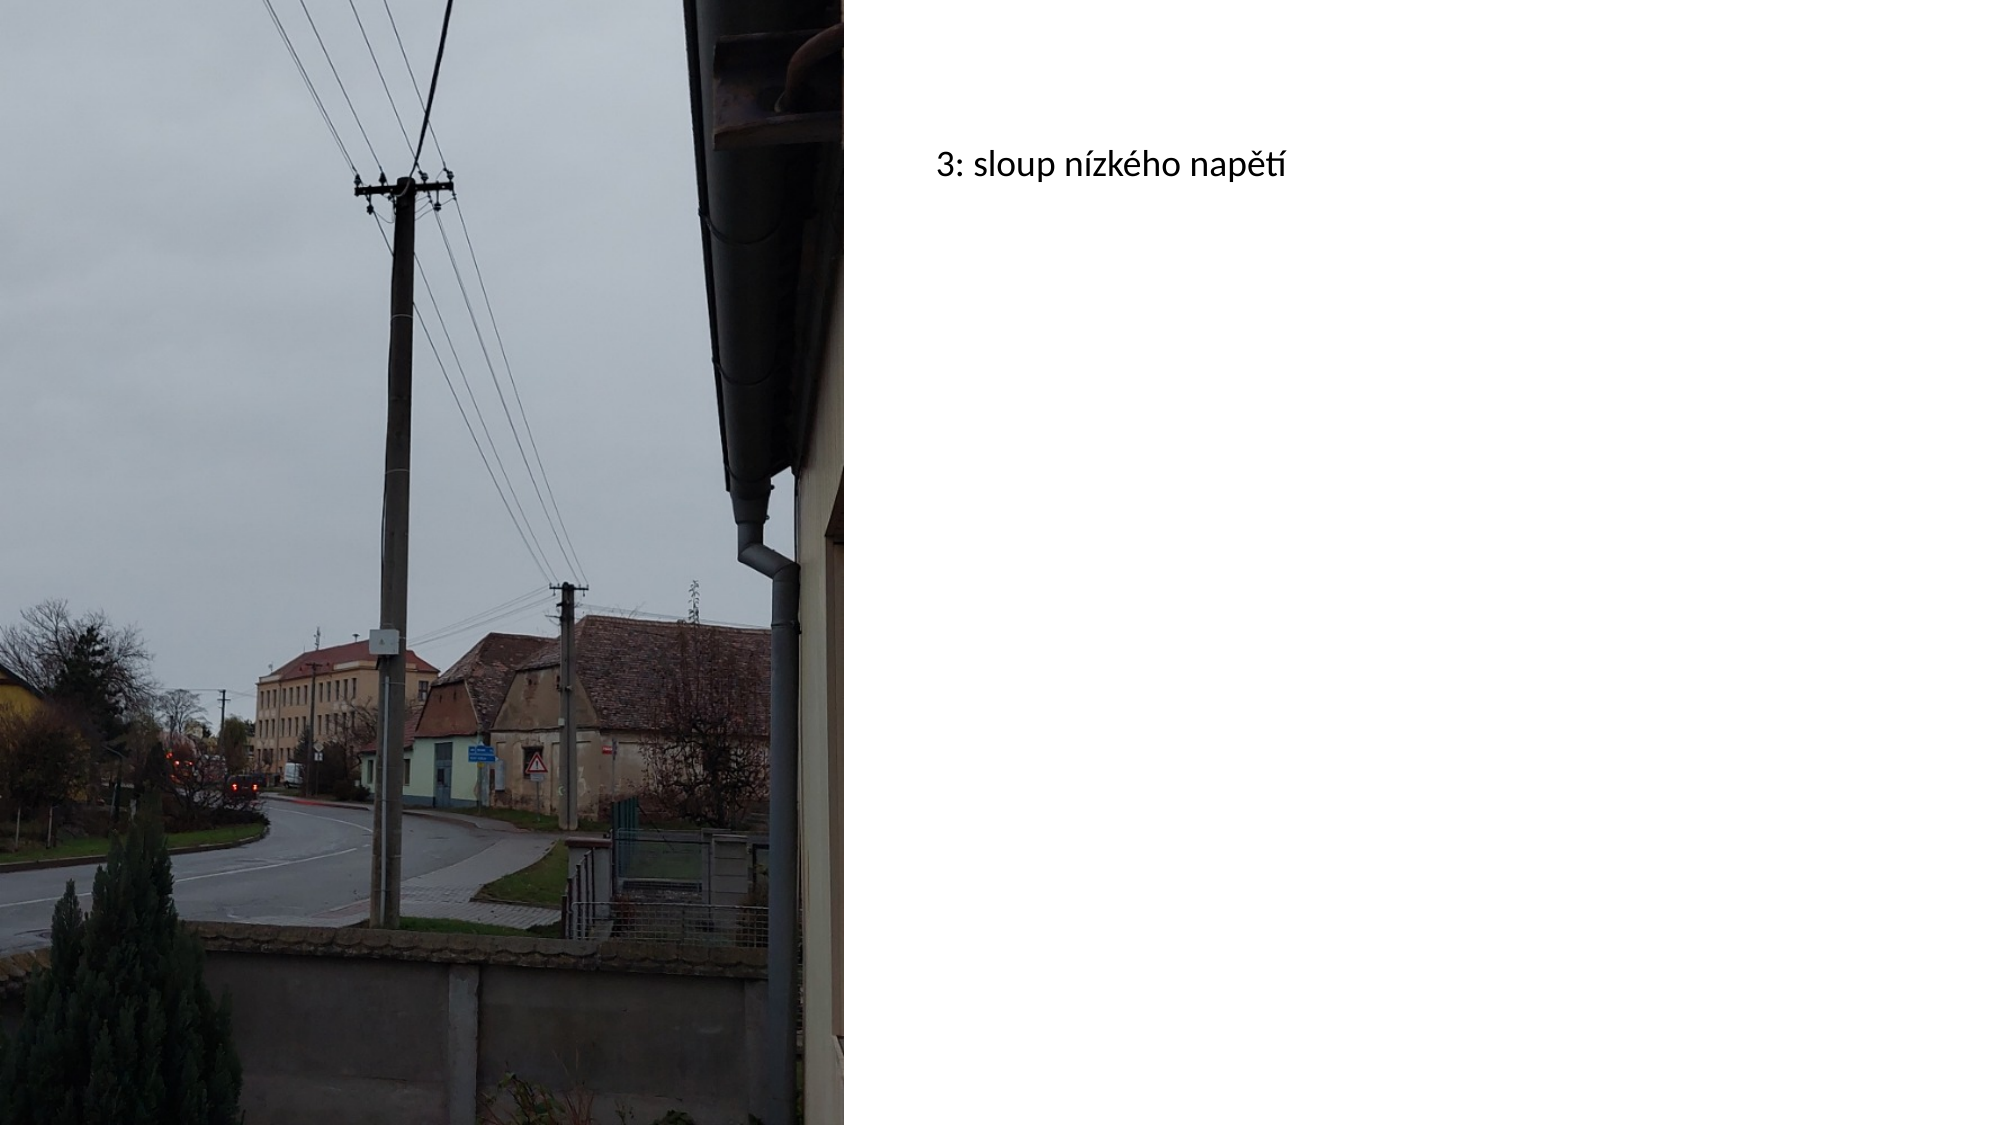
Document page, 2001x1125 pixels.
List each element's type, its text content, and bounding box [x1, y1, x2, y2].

picture [0, 0, 844, 1125]
text_box 3: sloup nízkého napětí [921, 131, 1470, 192]
